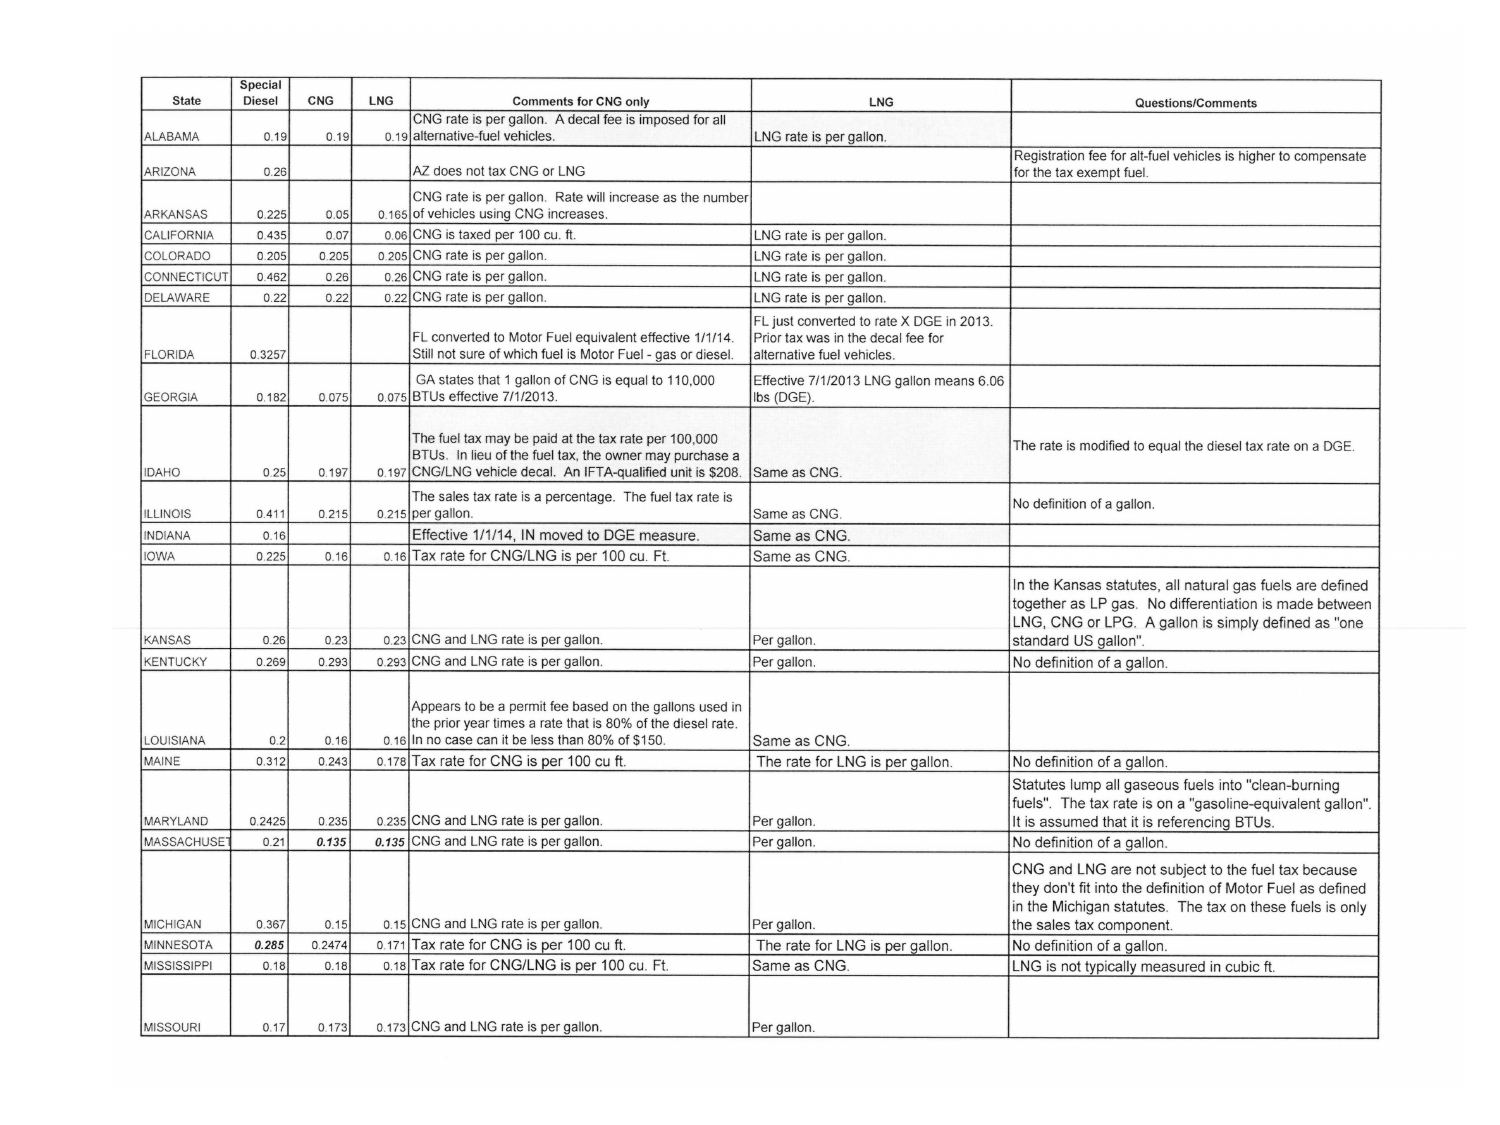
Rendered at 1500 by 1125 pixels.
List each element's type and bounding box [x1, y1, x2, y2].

list [112, 24, 1467, 1088]
